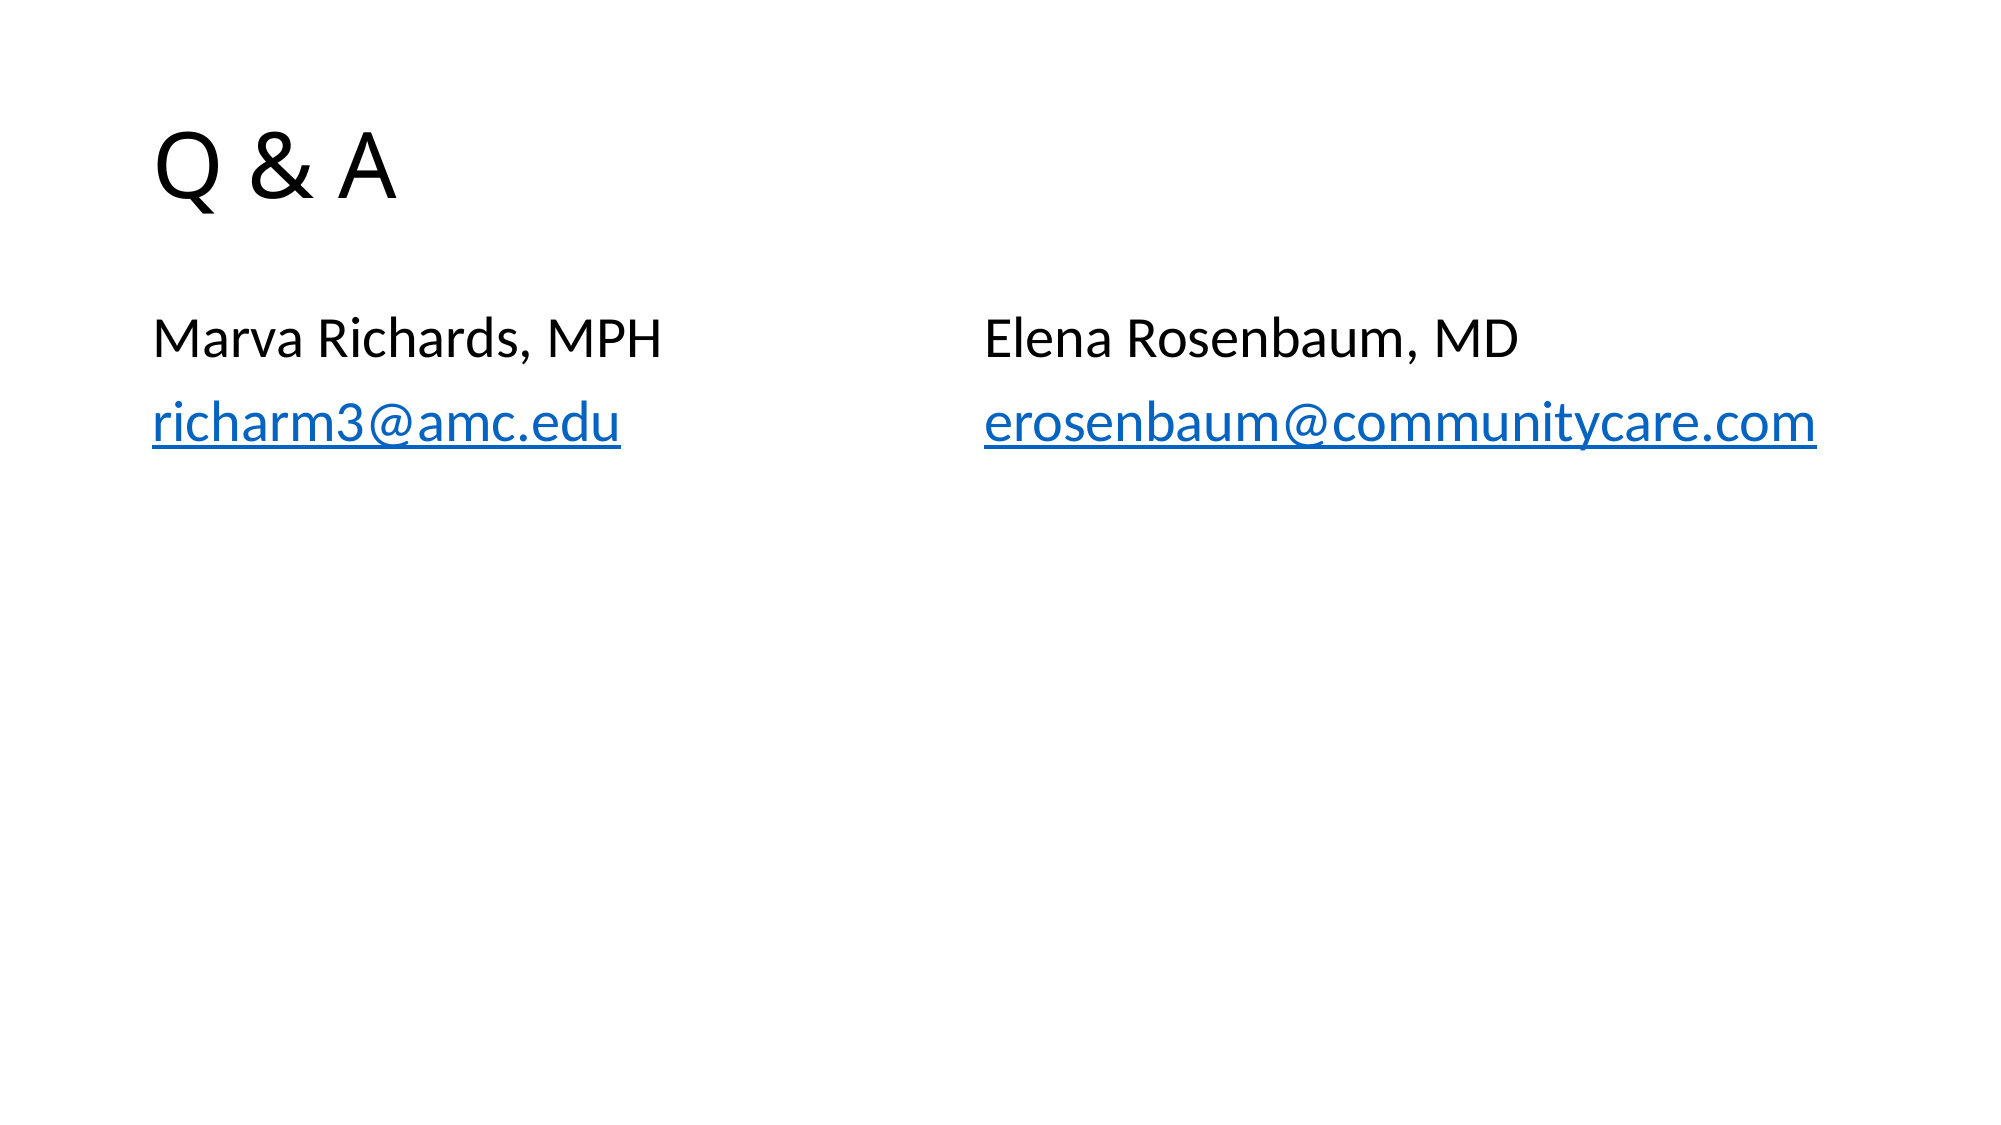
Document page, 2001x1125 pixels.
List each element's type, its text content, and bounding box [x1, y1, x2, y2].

title Q & A [137, 59, 1863, 278]
list Marva Richards, MPH richarm3@amc.edu [137, 299, 969, 1014]
list Elena Rosenbaum, MD erosenbaum@communitycare.com [969, 299, 1863, 1014]
